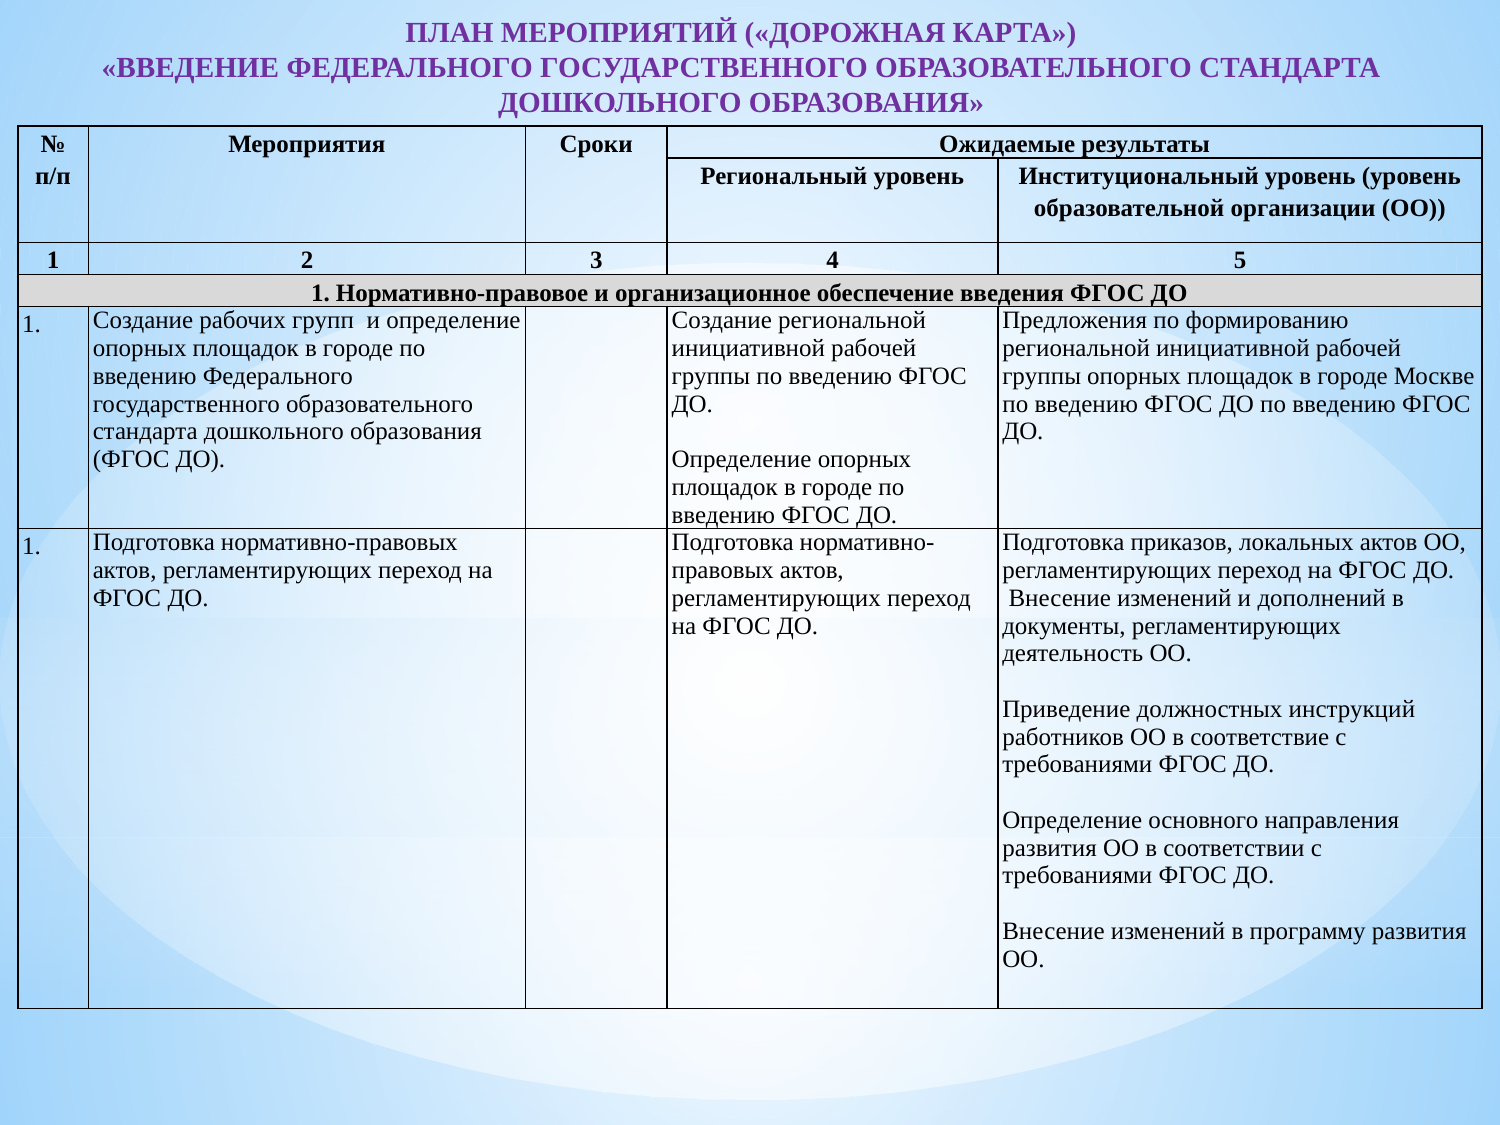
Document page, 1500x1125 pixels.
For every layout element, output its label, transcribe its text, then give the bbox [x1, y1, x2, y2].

table_cell Подготовка нормативно-правовых актов, регламентирующих переход на ФГОС ДО. [89, 529, 525, 1008]
text_box ПЛАН МЕРОПРИЯТИЙ («ДОРОЖНАЯ КАРТА») «ВВЕДЕНИЕ ФЕДЕРАЛЬНОГО ГОСУДАРСТВЕННОГО ОБРАЗОВАТЕЛЬНОГО СТАНДАРТА ДОШКОЛЬНОГО ОБРАЗОВАНИЯ» [0, 5, 1483, 126]
table_cell 1. Нормативно-правовое и организационное обеспечение введения ФГОС ДО [19, 275, 1481, 306]
table_cell [19, 529, 88, 1008]
table_cell 5 [999, 243, 1481, 274]
table_cell 3 [526, 243, 666, 274]
table_cell Подготовка нормативно-правовых актов, регламентирующих переход на ФГОС ДО. [668, 529, 997, 1008]
table_cell Институциональный уровень (уровень образовательной организации (ОО)) [999, 159, 1481, 242]
table_header Мероприятия [89, 127, 525, 242]
table_header № п/п [19, 127, 88, 242]
table_cell Региональный уровень [668, 159, 997, 242]
table_cell 1 [19, 243, 88, 274]
table_cell 2 [89, 243, 525, 274]
table_cell [19, 307, 88, 528]
table_cell Предложения по формированию региональной инициативной рабочей группы опорных площадок в городе Москве по введению ФГОС ДО по введению ФГОС ДО. [999, 307, 1481, 528]
table_cell 4 [668, 243, 997, 274]
table_cell Подготовка приказов, локальных актов ОО, регламентирующих переход на ФГОС ДО. Внесение изменений и дополнений в документы, регламентирующих деятельность ОО. Приведение должностных инструкций работников ОО в соответствие с требованиями ФГОС ДО. Определение основного направления развития ОО в соответствии с требованиями ФГОС ДО. Внесение изменений в программу развития ОО. [999, 529, 1481, 1008]
table_header Ожидаемые результаты [668, 127, 1481, 157]
table_cell Создание рабочих групп и определение опорных площадок в городе по введению Федерального государственного образовательного стандарта дошкольного образования (ФГОС ДО). [89, 307, 525, 528]
table_cell [526, 307, 666, 528]
table_cell [526, 529, 666, 1008]
table_header Сроки [526, 127, 666, 242]
table_cell Создание региональной инициативной рабочей группы по введению ФГОС ДО. Определение опорных площадок в городе по введению ФГОС ДО. [668, 307, 997, 528]
